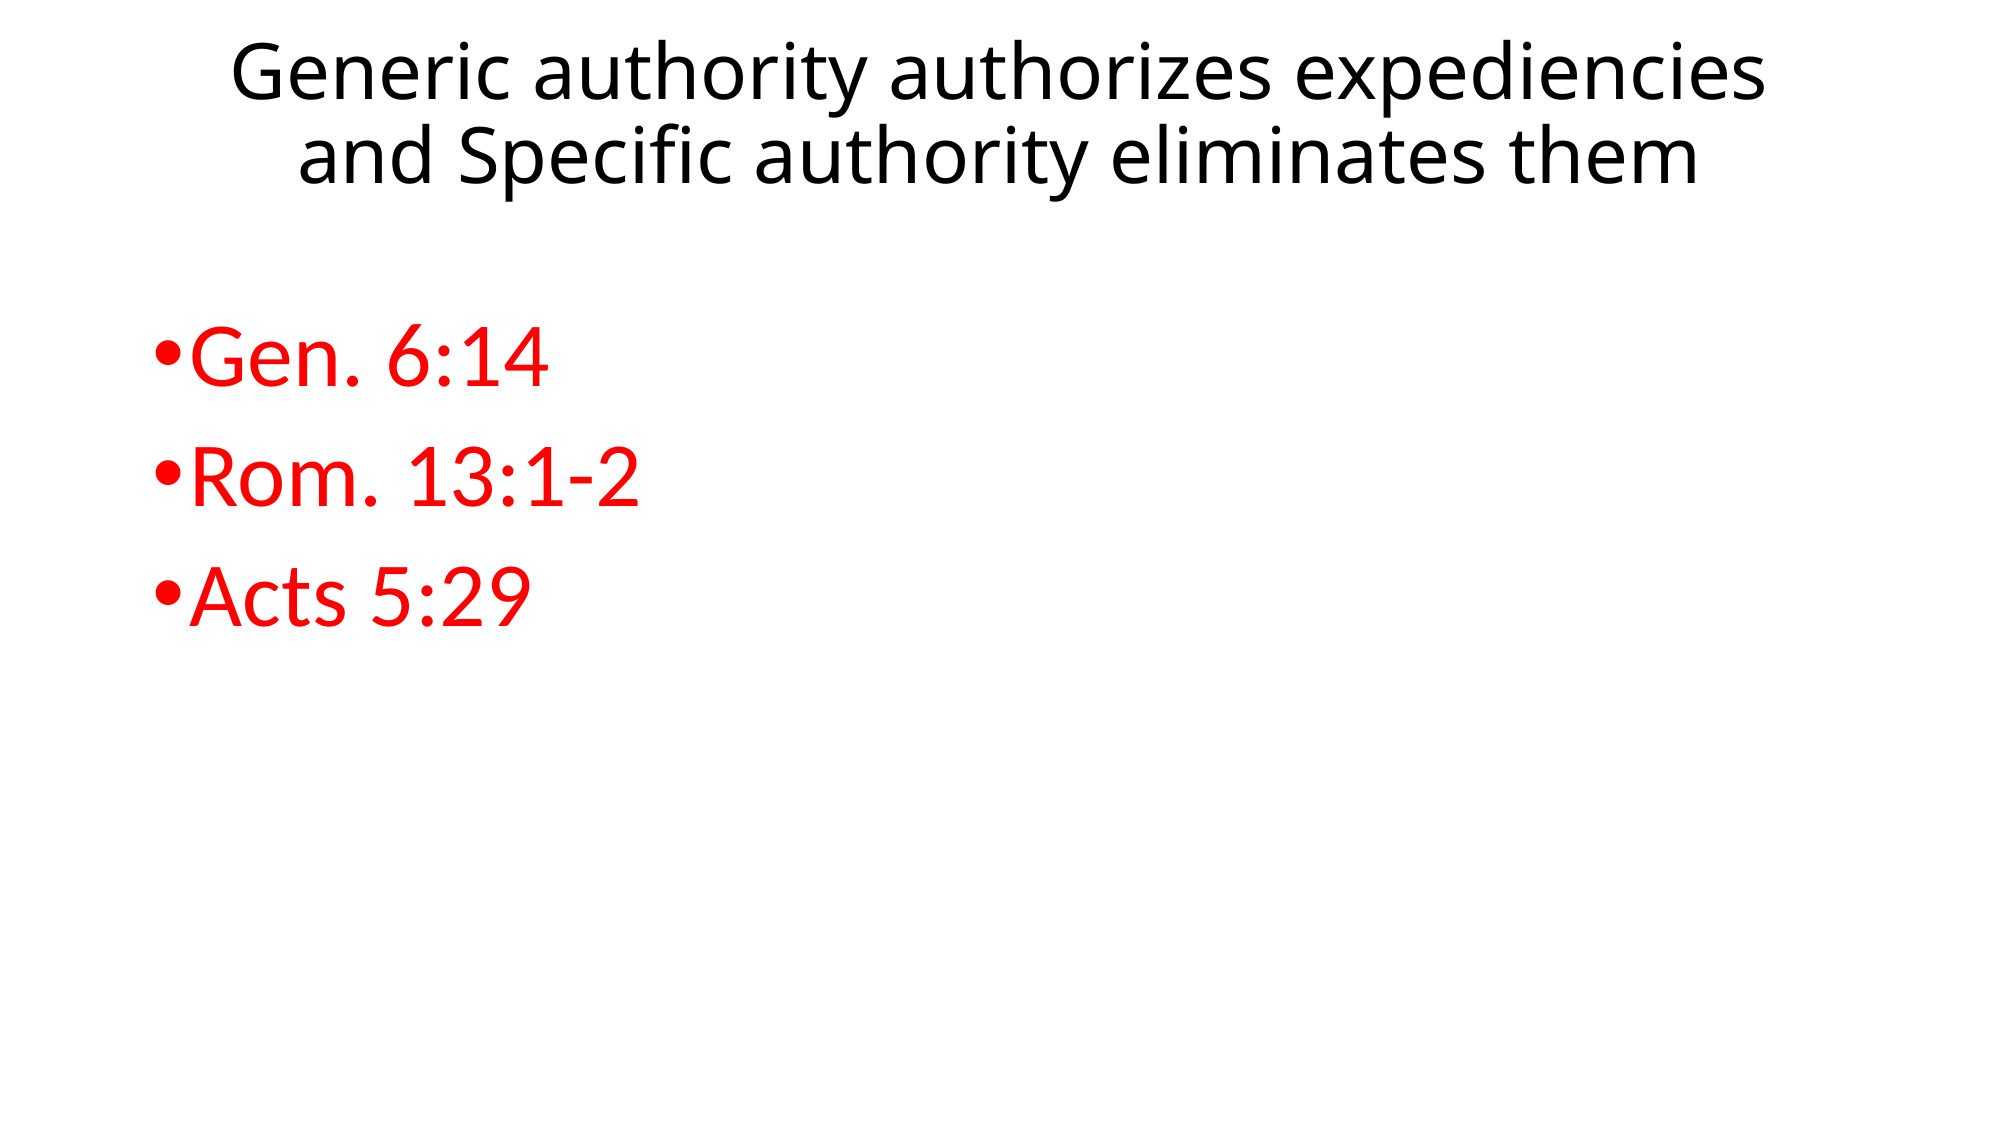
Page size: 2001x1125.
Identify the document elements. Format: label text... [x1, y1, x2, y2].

title Generic authority authorizes expediencies and Specific authority eliminates them [137, 0, 1863, 233]
list Gen. 6:14 Rom. 13:1-2 Acts 5:29 [137, 299, 1863, 1103]
